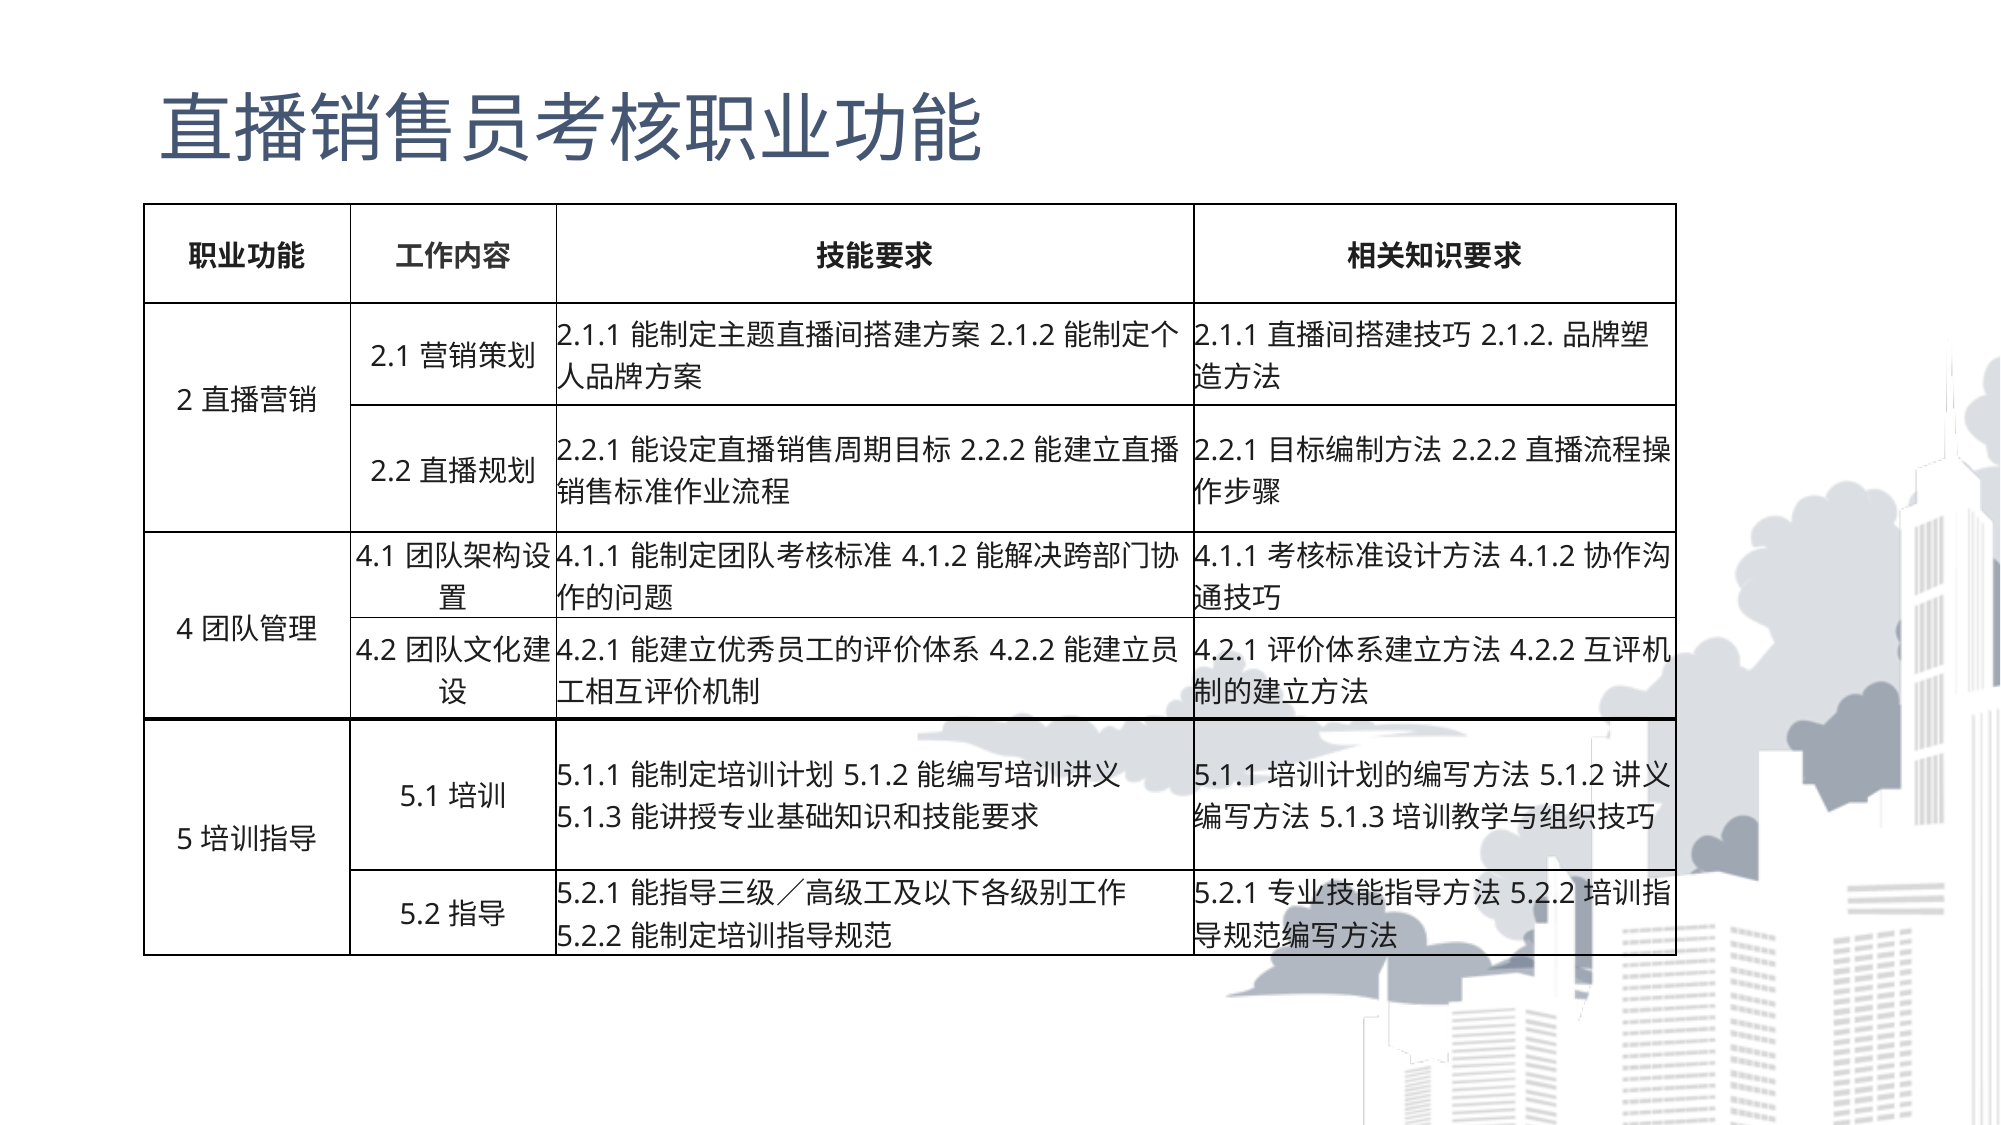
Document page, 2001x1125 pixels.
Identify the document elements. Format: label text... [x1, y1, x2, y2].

table_cell 5.2指导 [351, 871, 555, 954]
table_cell 4.2团队文化建设 [351, 618, 556, 717]
table_header 相关知识要求 [1195, 205, 1675, 302]
table_header 职业功能 [145, 205, 350, 302]
table_header 2.1营销策划 [351, 304, 556, 404]
table_header 4团队管理 [145, 533, 350, 717]
table_header 2.1.1能制定主题直播间搭建方案2.1.2能制定个人品牌方案 [557, 304, 1193, 404]
table_header 4.1团队架构设置 [351, 533, 556, 617]
table_header 5培训指导 [145, 719, 349, 954]
table_cell 4.2.1评价体系建立方法4.2.2互评机制的建立方法 [1195, 618, 1675, 717]
table_cell 2.2.1能设定直播销售周期目标2.2.2能建立直播销售标准作业流程 [557, 406, 1193, 531]
table_header 5.1培训 [351, 719, 555, 869]
table_header 技能要求 [557, 205, 1193, 302]
table_header 4.1.1考核标准设计方法4.1.2协作沟通技巧 [1195, 533, 1675, 617]
table_cell 5.2.1能指导三级／高级工及以下各级别工作5.2.2能制定培训指导规范 [557, 871, 1193, 954]
table_header 2直播营销 [145, 304, 350, 531]
table_cell 5.2.1专业技能指导方法5.2.2培训指导规范编写方法 [1195, 871, 1675, 954]
picture [917, 98, 2001, 1125]
table_header 5.1.1能制定培训计划5.1.2能编写培训讲义5.1.3能讲授专业基础知识和技能要求 [557, 719, 1193, 869]
table_cell 2.2直播规划 [351, 406, 556, 531]
title 直播销售员考核职业功能 [143, 54, 1857, 179]
table_header 2.1.1直播间搭建技巧2.1.2.品牌塑造方法 [1195, 304, 1675, 404]
table_header 5.1.1培训计划的编写方法5.1.2讲义编写方法5.1.3培训教学与组织技巧 [1195, 719, 1675, 869]
table_cell 2.2.1目标编制方法2.2.2直播流程操作步骤 [1195, 406, 1675, 531]
table_cell 4.2.1能建立优秀员工的评价体系4.2.2能建立员工相互评价机制 [557, 618, 1193, 717]
table_header 工作内容 [351, 205, 556, 302]
table_header 4.1.1能制定团队考核标准4.1.2能解决跨部门协作的问题 [557, 533, 1193, 617]
